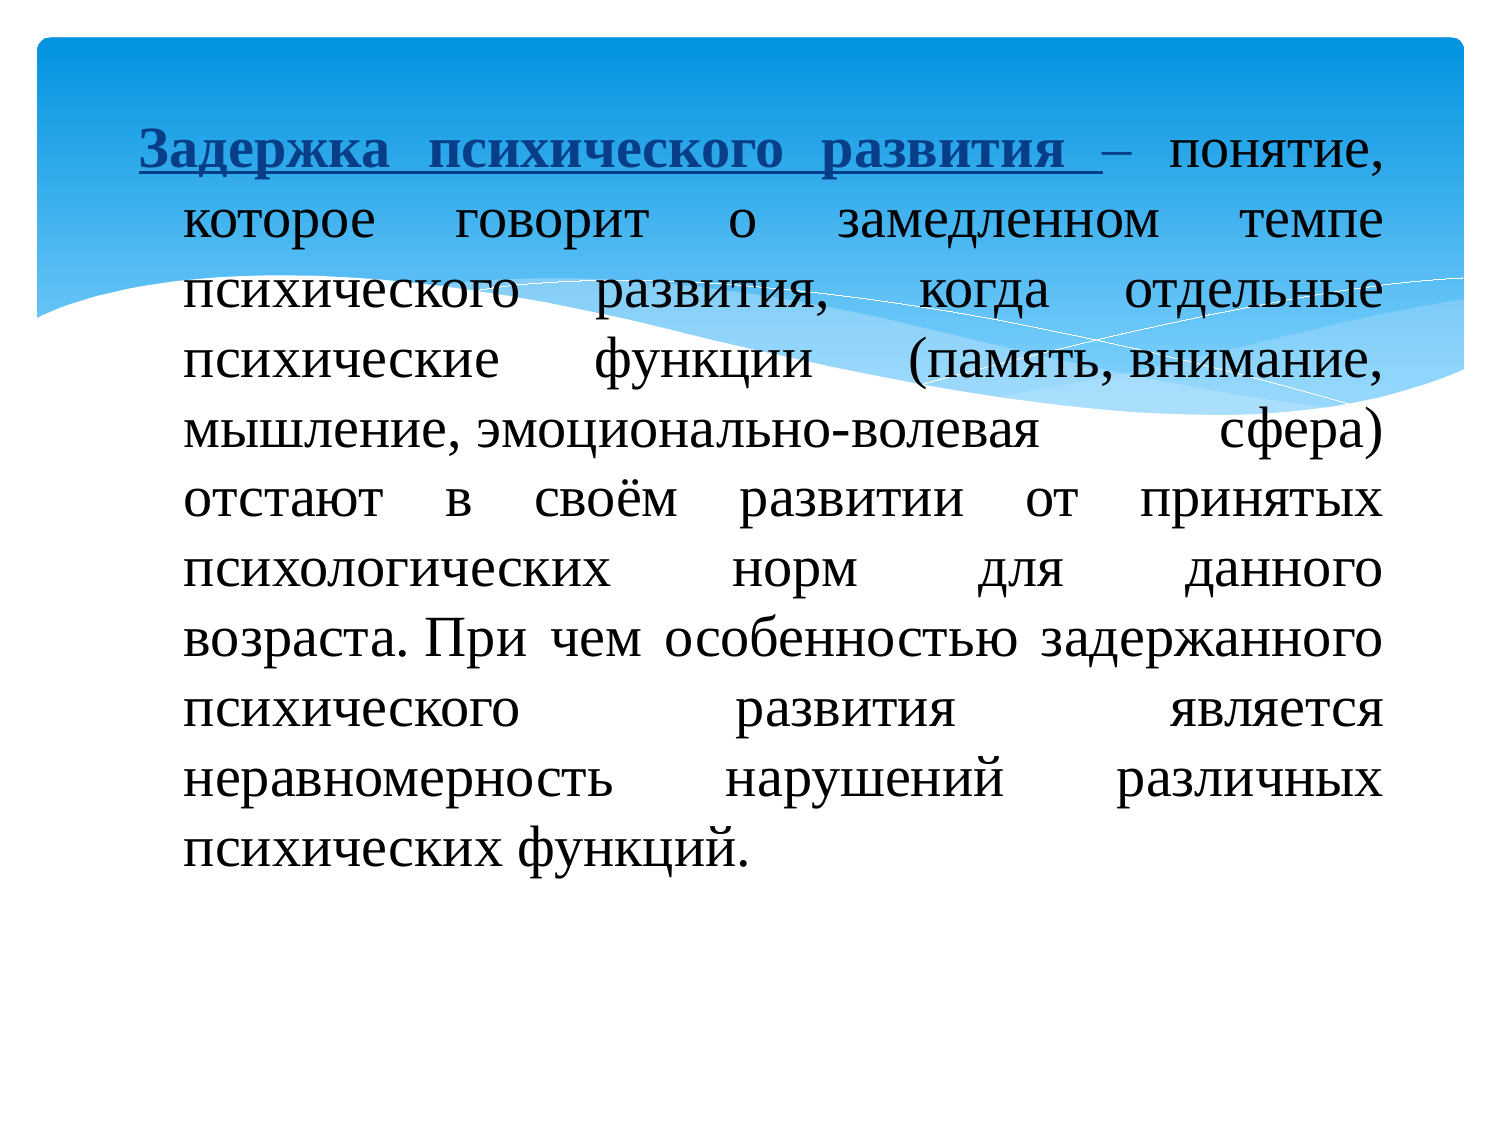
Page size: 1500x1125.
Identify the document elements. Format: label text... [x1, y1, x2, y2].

list Задержка психического развития – понятие, которое говорит о замедленном темпе психического развития, когда отдельные психические функции (память, внимание, мышление, эмоционально-волевая сфера) отстают в своём развитии от принятых психологических норм для данного возраста. При чем особенностью задержанного психического развития является неравномерность нарушений различных психических функций. [123, 101, 1400, 1000]
